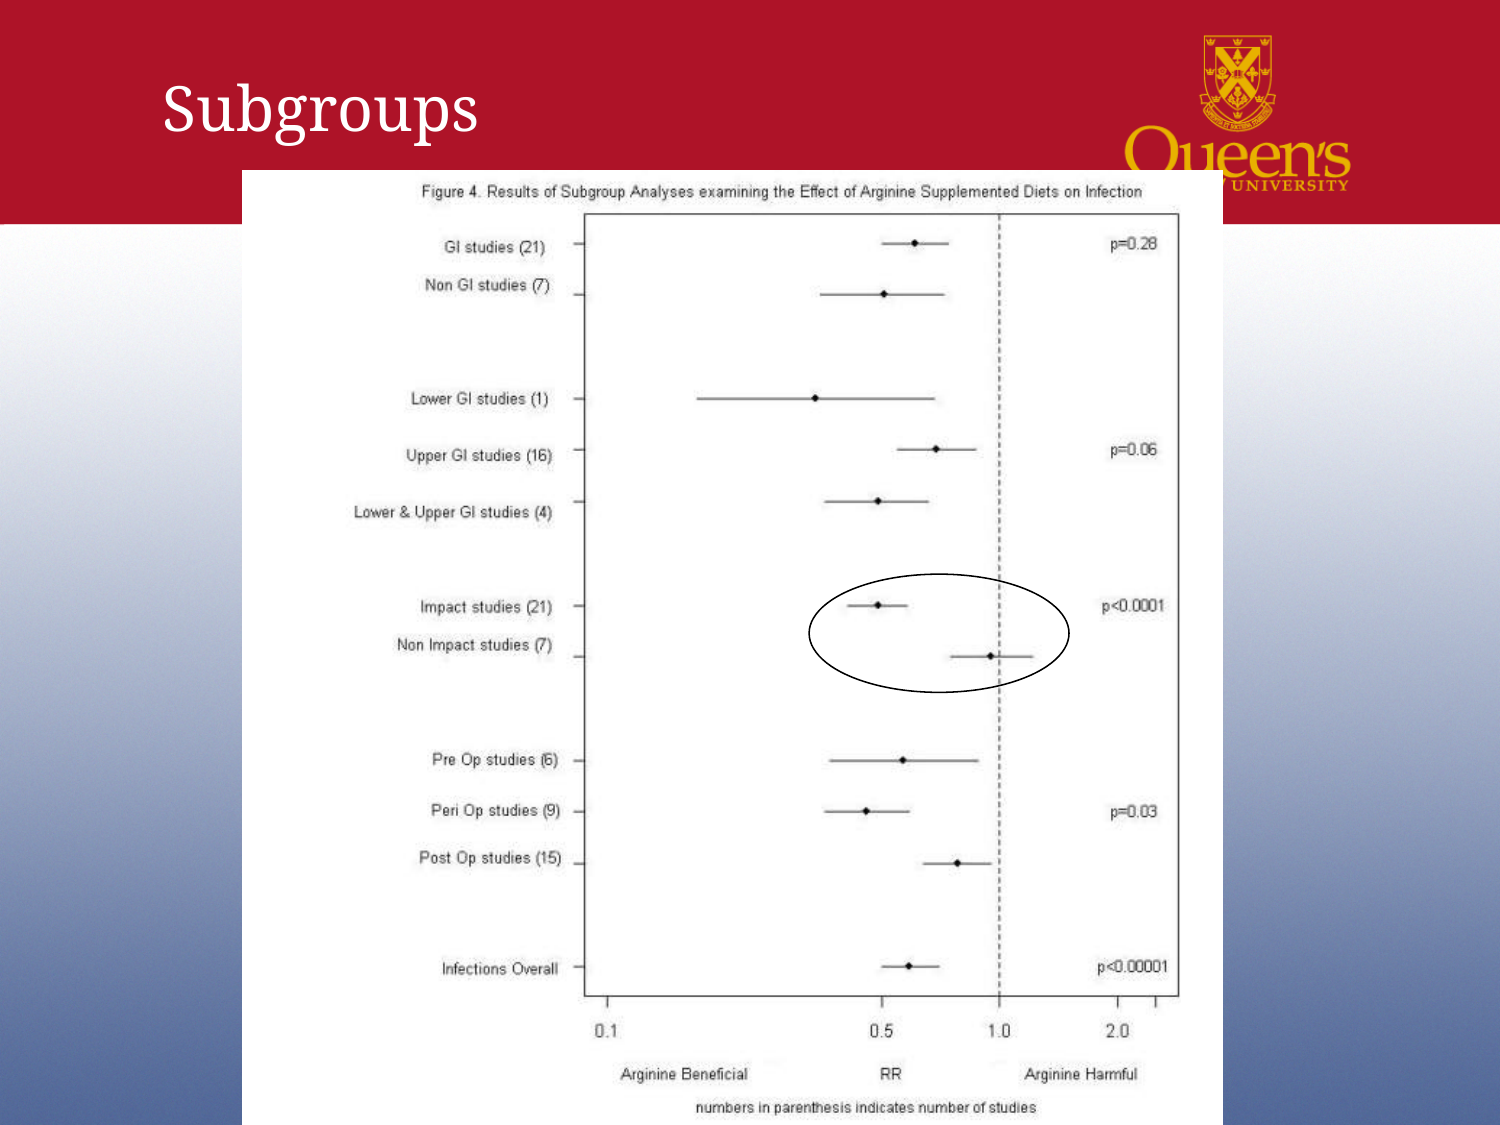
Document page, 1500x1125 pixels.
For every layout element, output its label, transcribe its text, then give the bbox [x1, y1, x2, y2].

title Subgroups [162, 0, 1375, 213]
picture [0, 0, 241, 1125]
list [241, 169, 1223, 1125]
picture [1223, 0, 1500, 1125]
